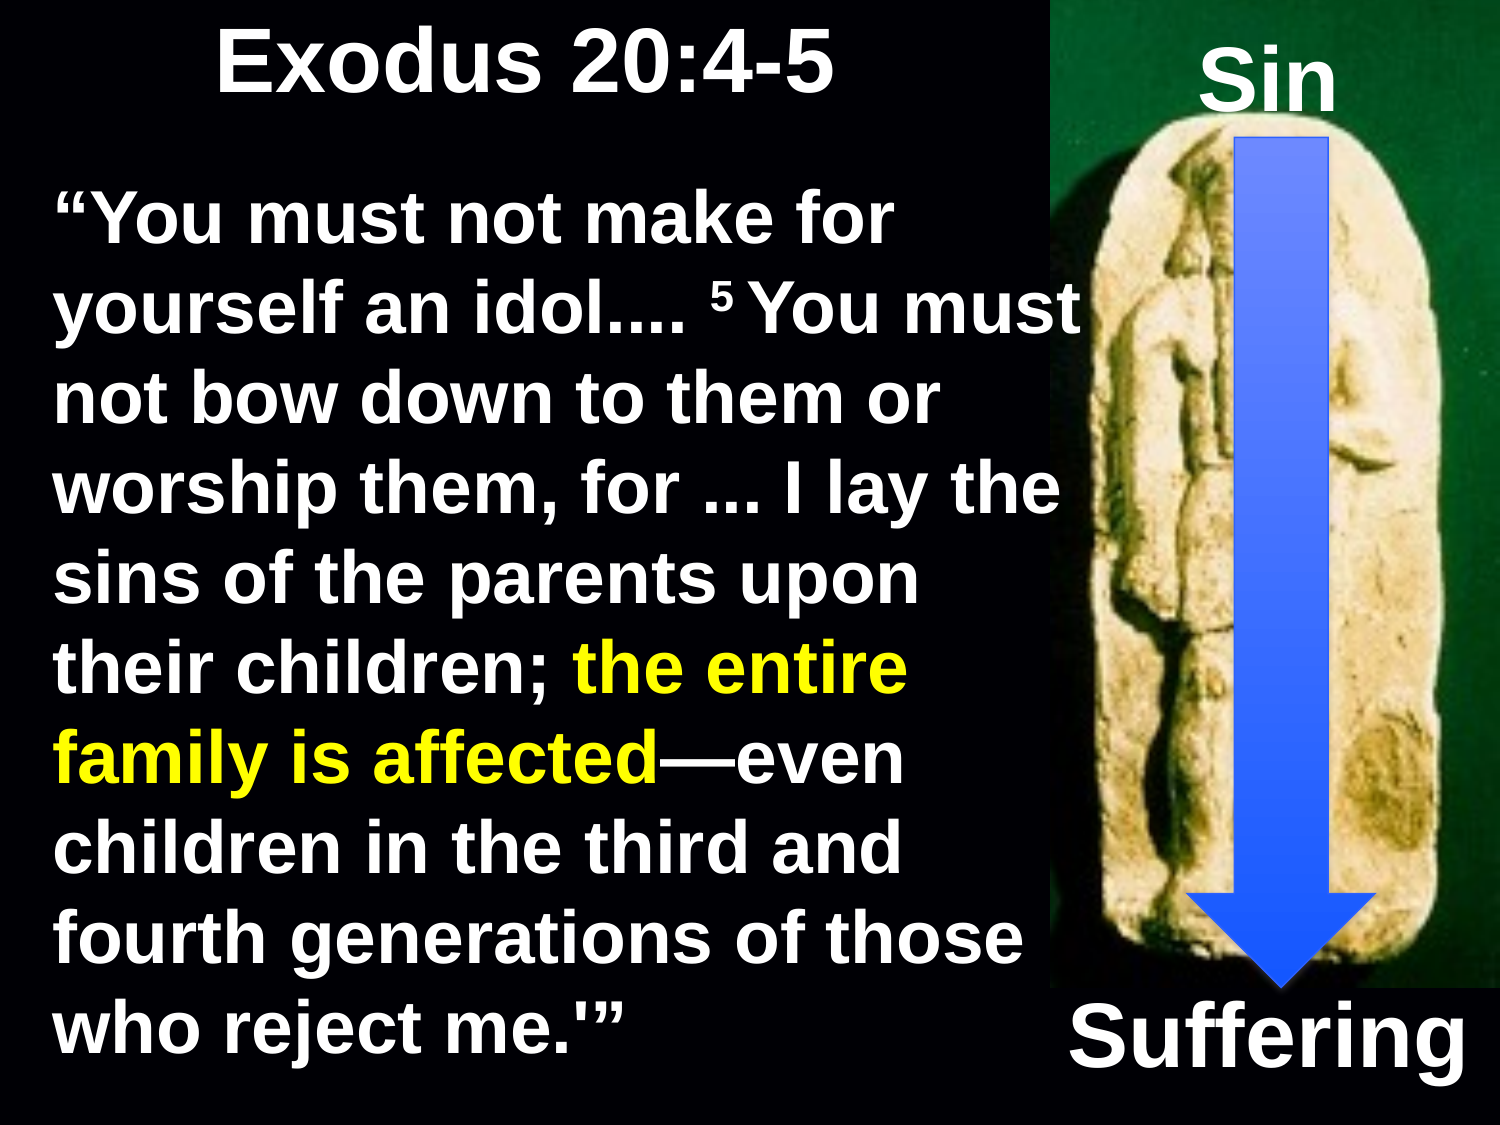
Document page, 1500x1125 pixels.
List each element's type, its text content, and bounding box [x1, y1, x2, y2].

title Exodus 20:4-5 [0, 0, 1037, 151]
picture [1049, 0, 1500, 988]
text_box Sin [1037, 0, 1047, 150]
text_box “You must not make for yourself an idol.... 5 You must not bow down to them or worship them, for ... I lay the sins of the parents upon their children; the entire family is affected—even children in the third and fourth generations of those who reject me.'” [37, 124, 1044, 1113]
text_box Suffering [1037, 937, 1500, 1125]
